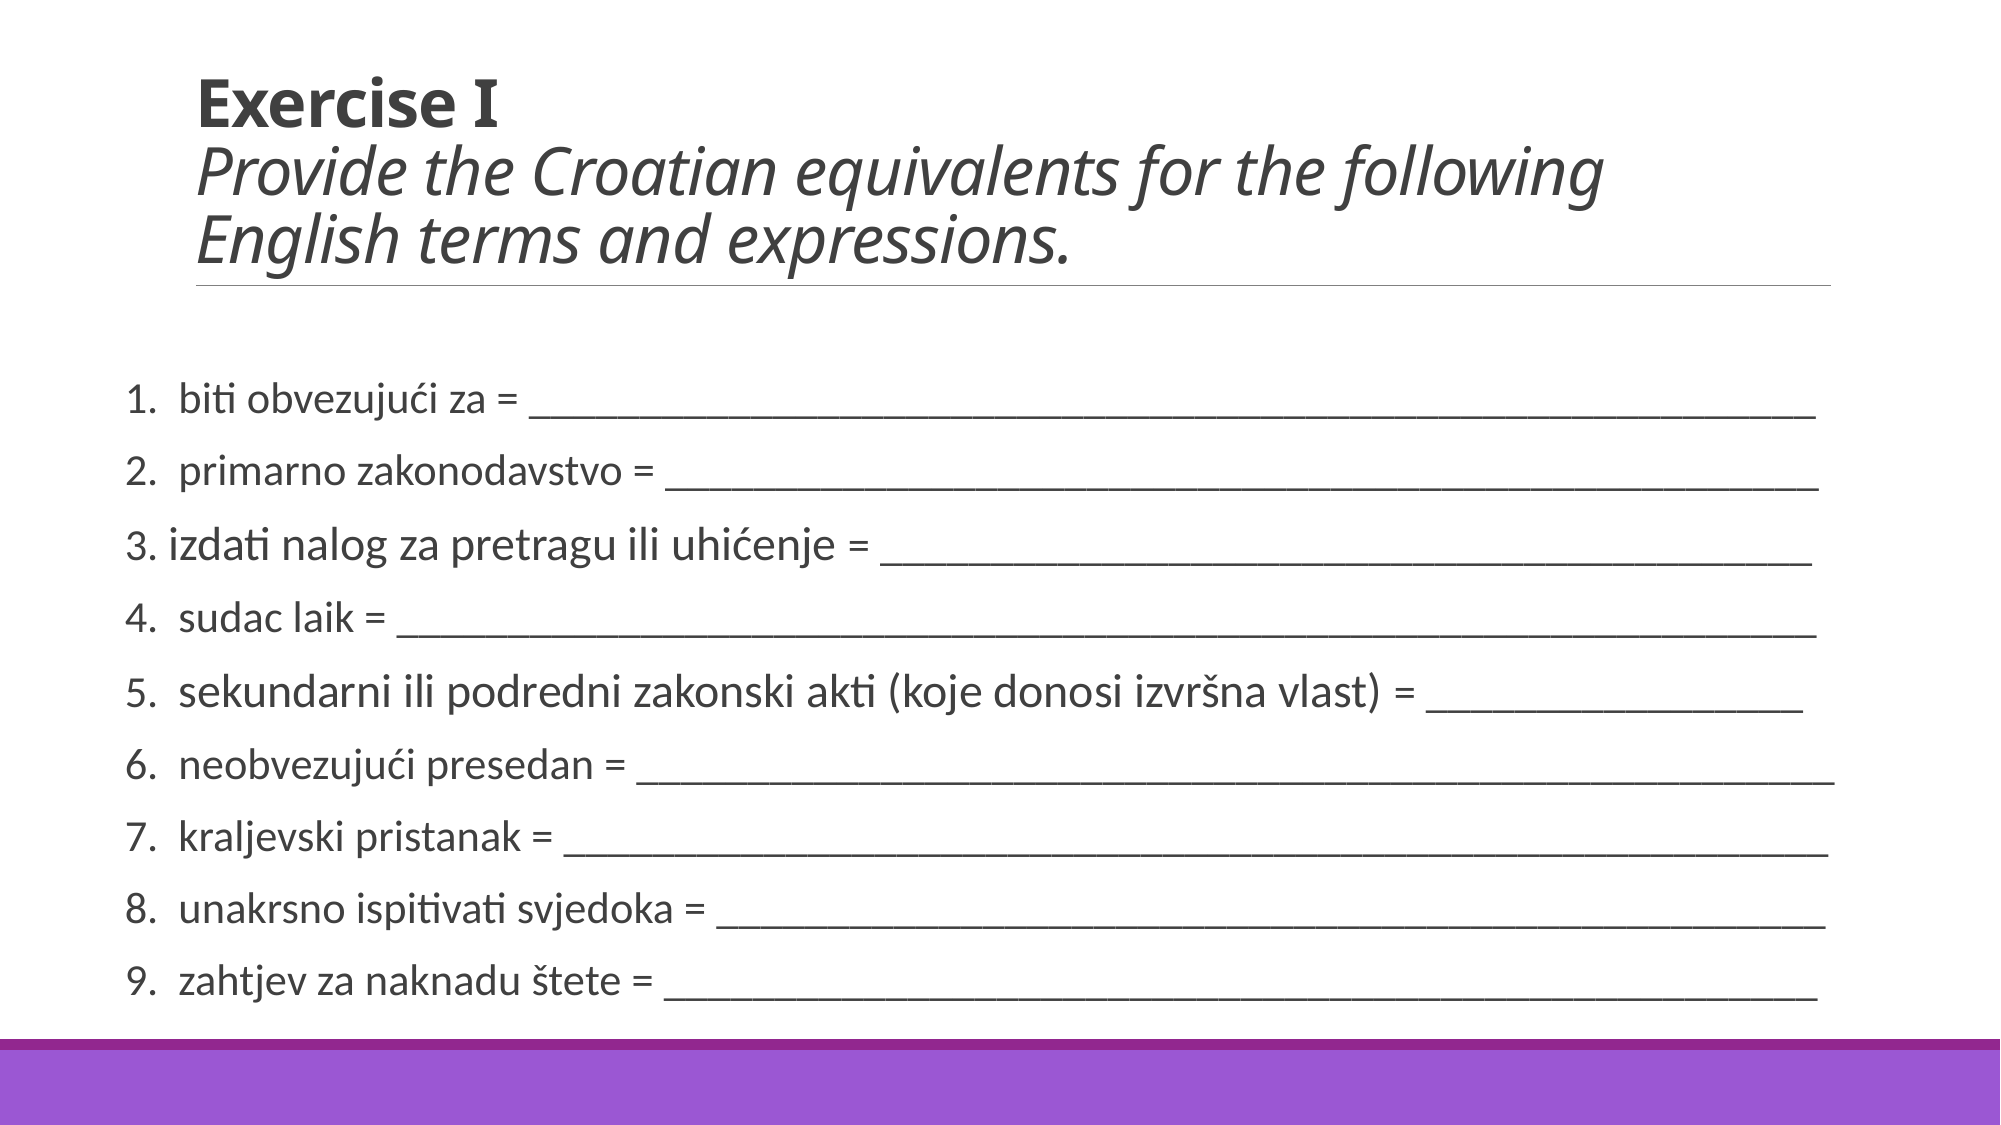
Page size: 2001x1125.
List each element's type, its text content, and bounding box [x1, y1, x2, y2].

title Exercise I Provide the Croatian equivalents for the following English terms and expressions. [180, 47, 1830, 285]
list 1. biti obvezujući za = __________________________________________________________ 2. primarno zakonodavstvo = ____________________________________________________ 3. izdati nalog za pretragu ili uhićenje = __________________________________________ 4. sudac laik = ________________________________________________________________ 5. sekundarni ili podredni zakonski akti (koje donosi izvršna vlast) = _________________ 6. neobvezujući presedan = ______________________________________________________ 7. kraljevski pristanak = _________________________________________________________ 8. unakrsno ispitivati svjedoka = __________________________________________________ 9. zahtjev za naknadu štete = ____________________________________________________ [110, 302, 1910, 1022]
